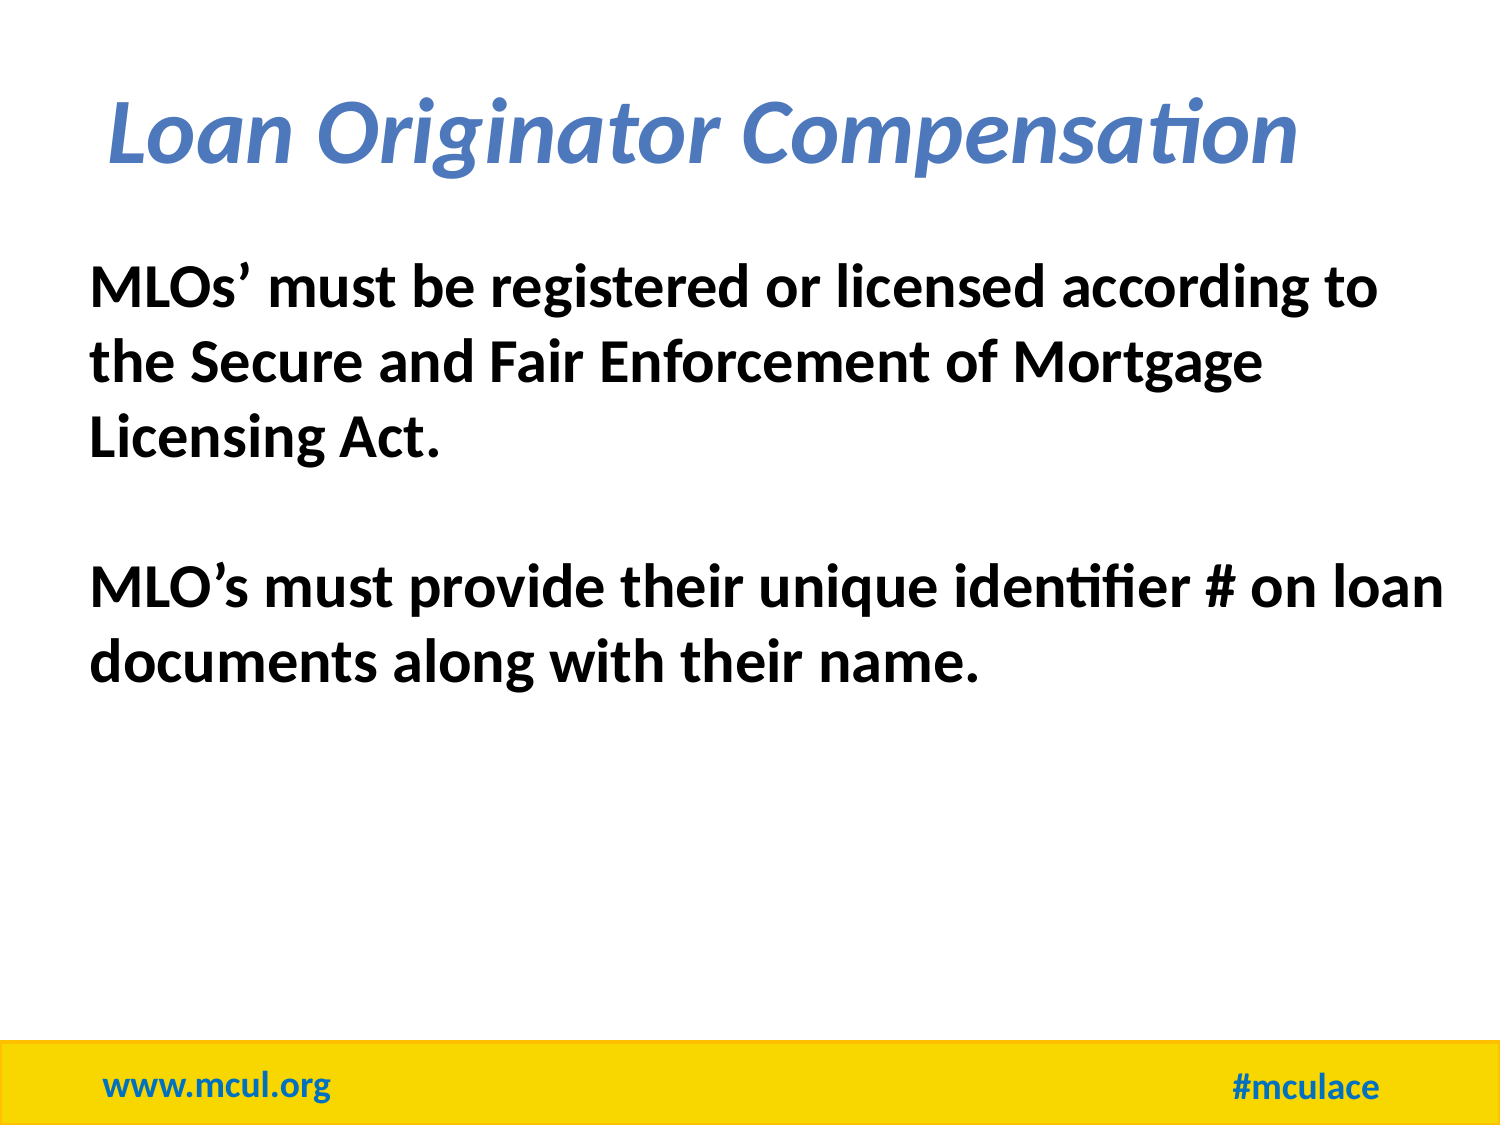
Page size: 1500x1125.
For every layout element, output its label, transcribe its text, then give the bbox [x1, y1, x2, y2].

text_box [0, 1040, 1500, 1125]
text_box #mculace [1217, 1054, 1443, 1115]
text_box MLOs’ must be registered or licensed according to the Secure and Fair Enforcement of Mortgage Licensing Act. MLO’s must provide their unique identifier # on loan documents along with their name. [75, 237, 1463, 747]
text_box Loan Originator Compensation [92, 62, 1317, 190]
text_box www.mcul.org [87, 1053, 475, 1113]
